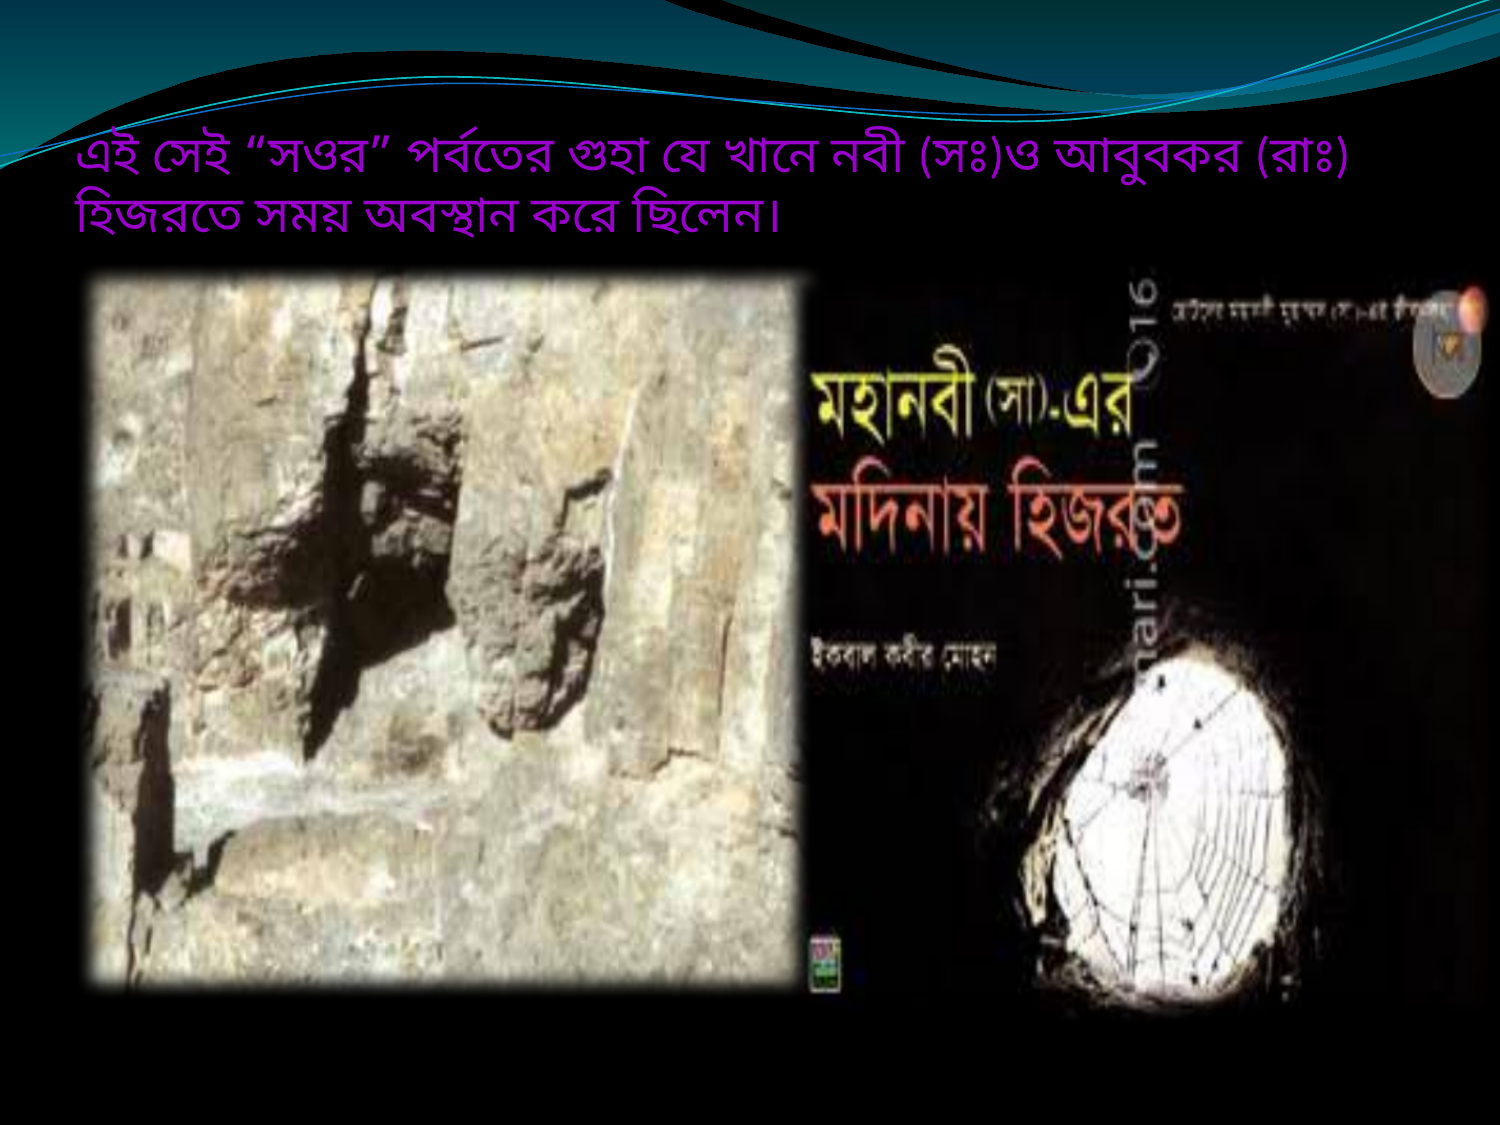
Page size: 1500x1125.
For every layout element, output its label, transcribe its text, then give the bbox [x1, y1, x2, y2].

picture [74, 262, 1500, 1005]
title এই সেই “সওর” পর্বতের গুহা যে খানে নবী (সঃ)ও আবুবকর (রাঃ) হিজরতে সময় অবস্থান করে ছিলেন। [75, 115, 1425, 265]
